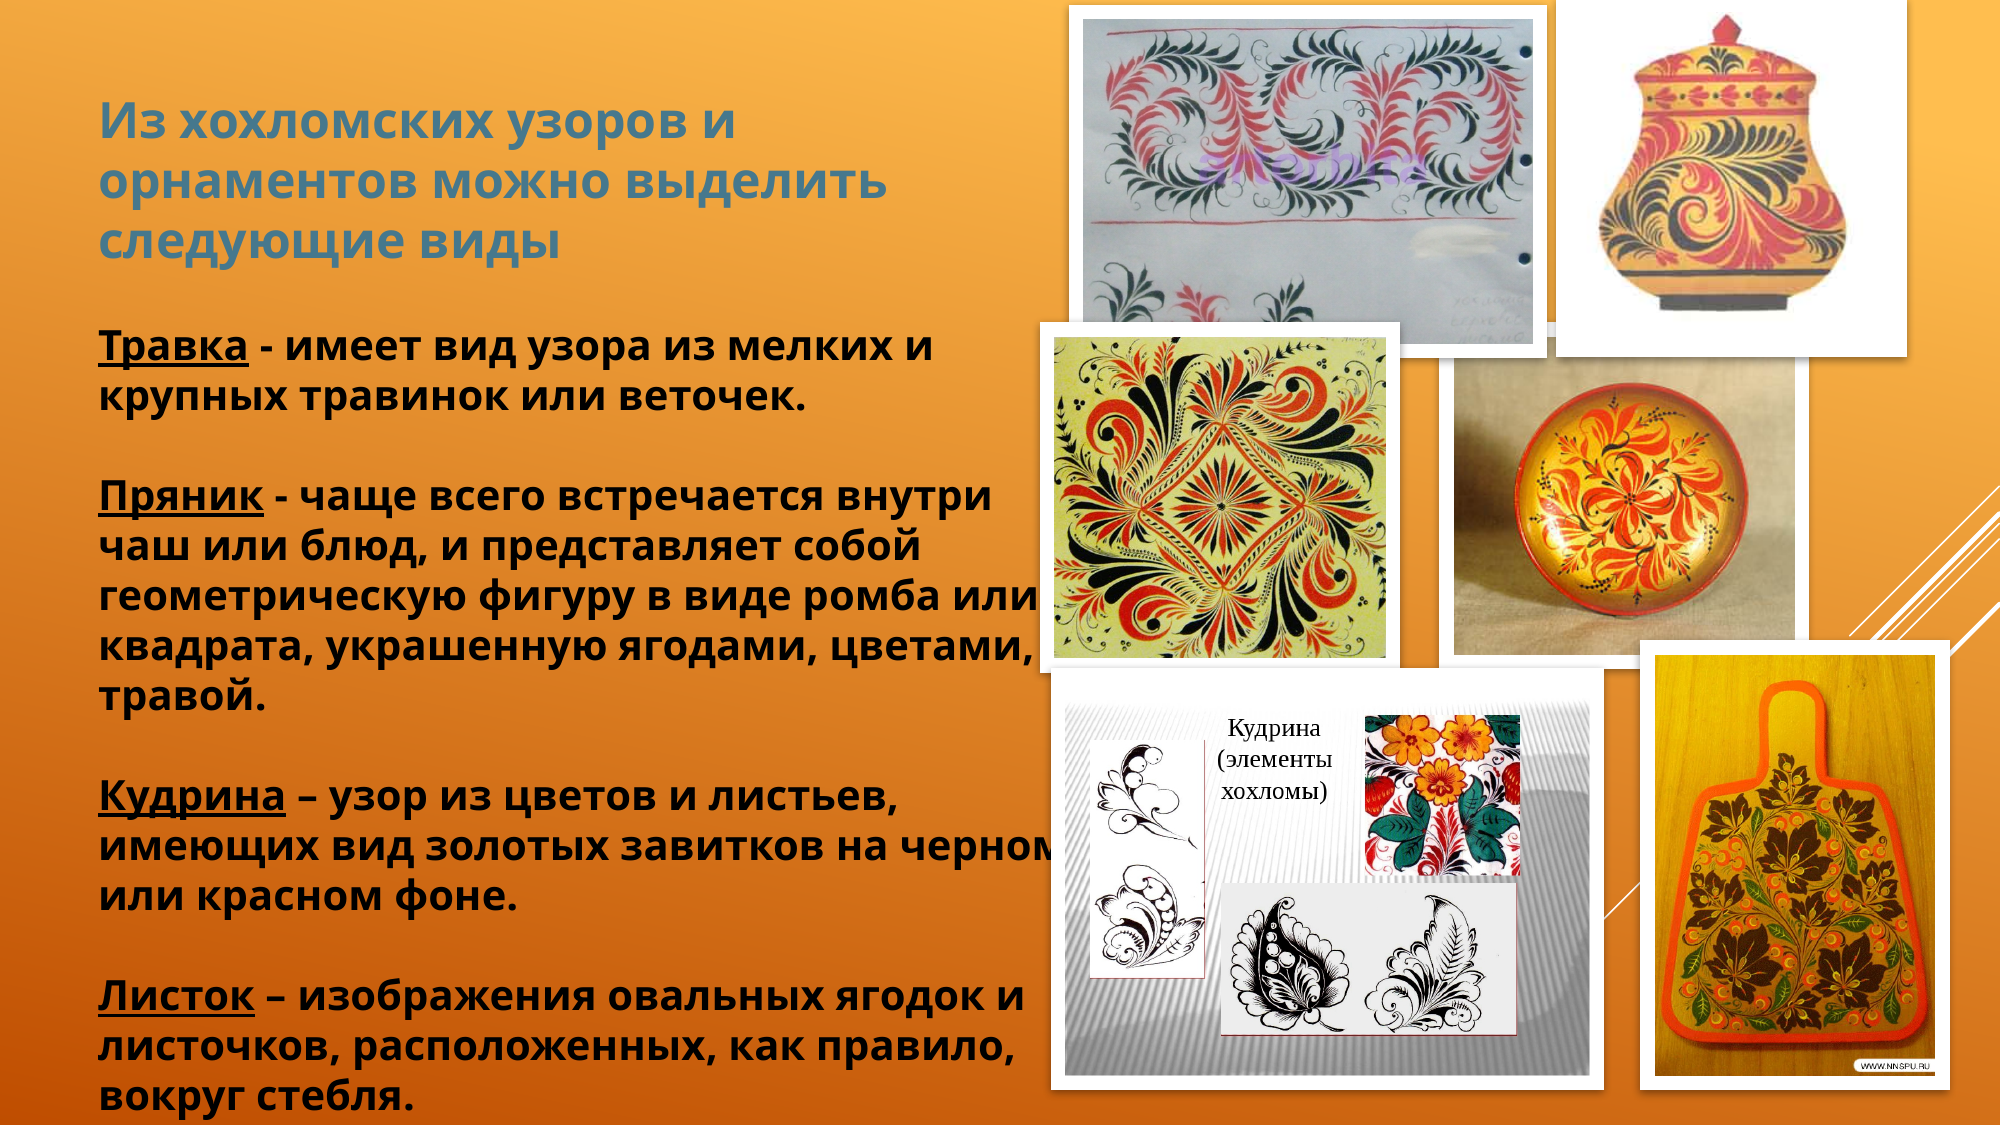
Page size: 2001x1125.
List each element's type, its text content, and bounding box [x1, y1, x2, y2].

picture [1053, 11, 1936, 1076]
picture [1064, 681, 1590, 1076]
text_box Из хохломских узоров и орнаментов можно выделить следующие виды Травка - имеет вид узора из мелких и крупных травинок или веточек. Пряник - чаще всего встречается внутри чаш или блюд, и представляет собой геометрическую фигуру в виде ромба или квадрата, украшенную ягодами, цветами, травой. Кудрина – узор из цветов и листьев, имеющих вид золотых завитков на черном или красном фоне. Листок – изображения овальных ягодок и листочков, расположенных, как правило, вокруг стебля. [83, 81, 1084, 1125]
